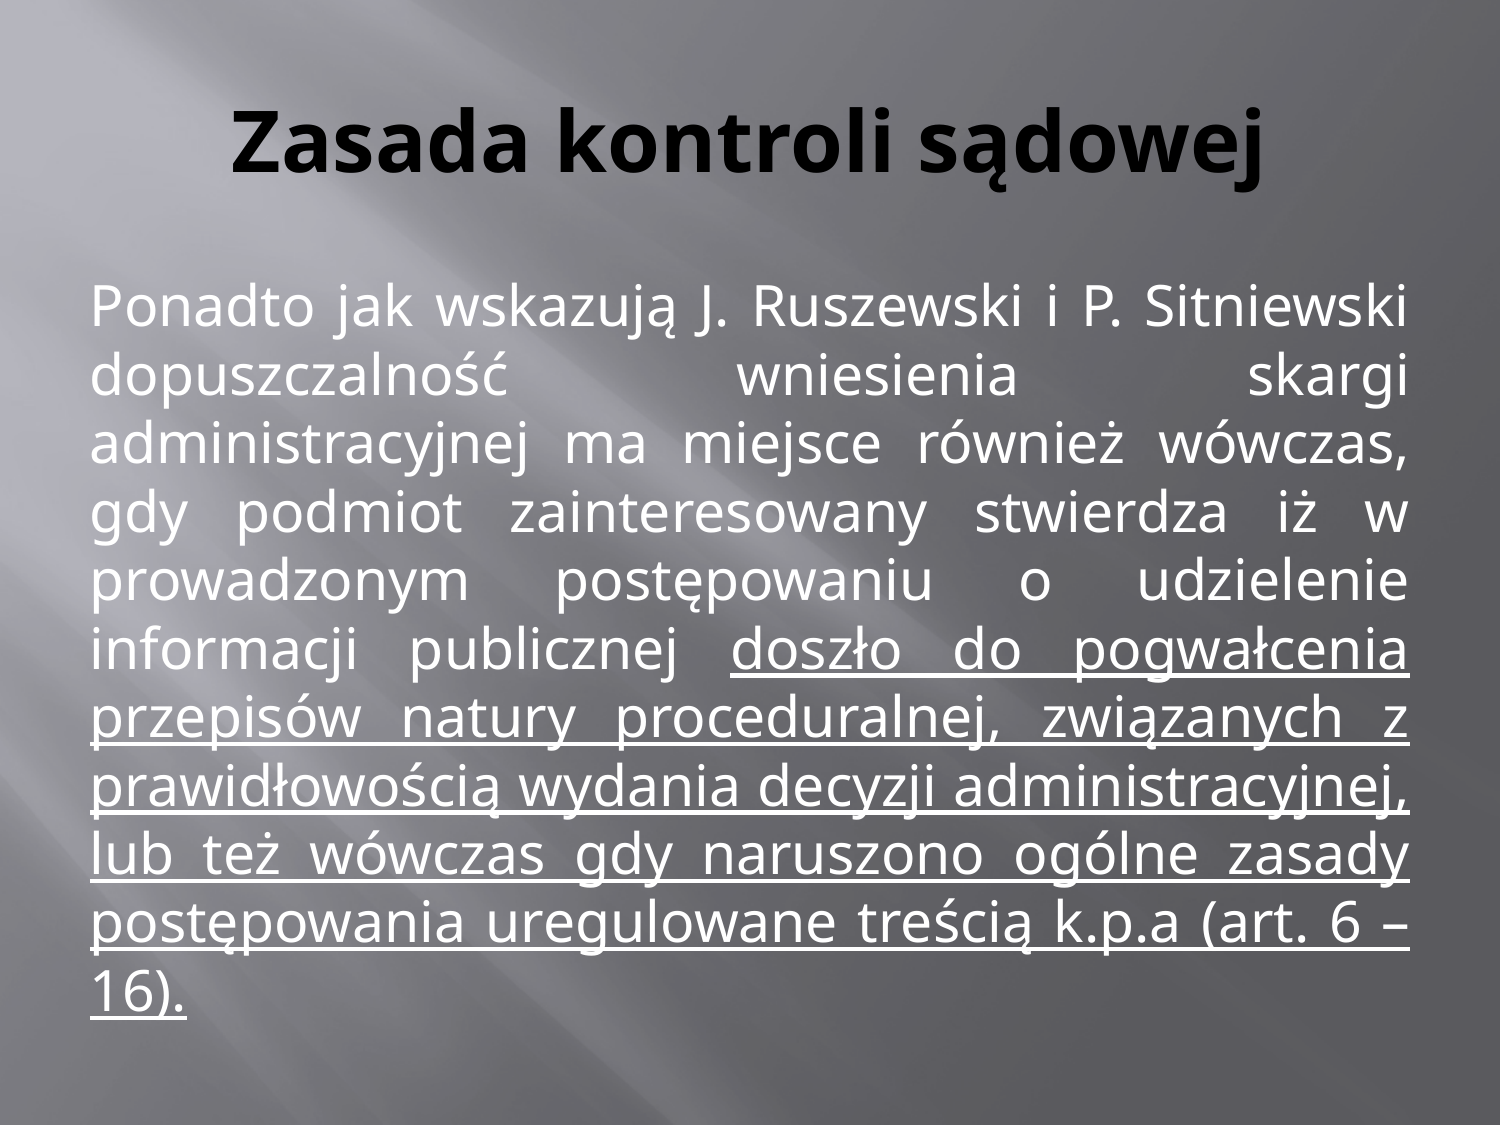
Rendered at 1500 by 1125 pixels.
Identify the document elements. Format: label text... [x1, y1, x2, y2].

title Zasada kontroli sądowej [75, 45, 1425, 233]
list Ponadto jak wskazują J. Ruszewski i P. Sitniewski dopuszczalność wniesienia skargi administracyjnej ma miejsce również wówczas, gdy podmiot zainteresowany stwierdza iż w prowadzonym postępowaniu o udzielenie informacji publicznej doszło do pogwałcenia przepisów natury proceduralnej, związanych z prawidłowością wydania decyzji administracyjnej, lub też wówczas gdy naruszono ogólne zasady postępowania uregulowane treścią k.p.a (art. 6 – 16). [75, 262, 1425, 1035]
